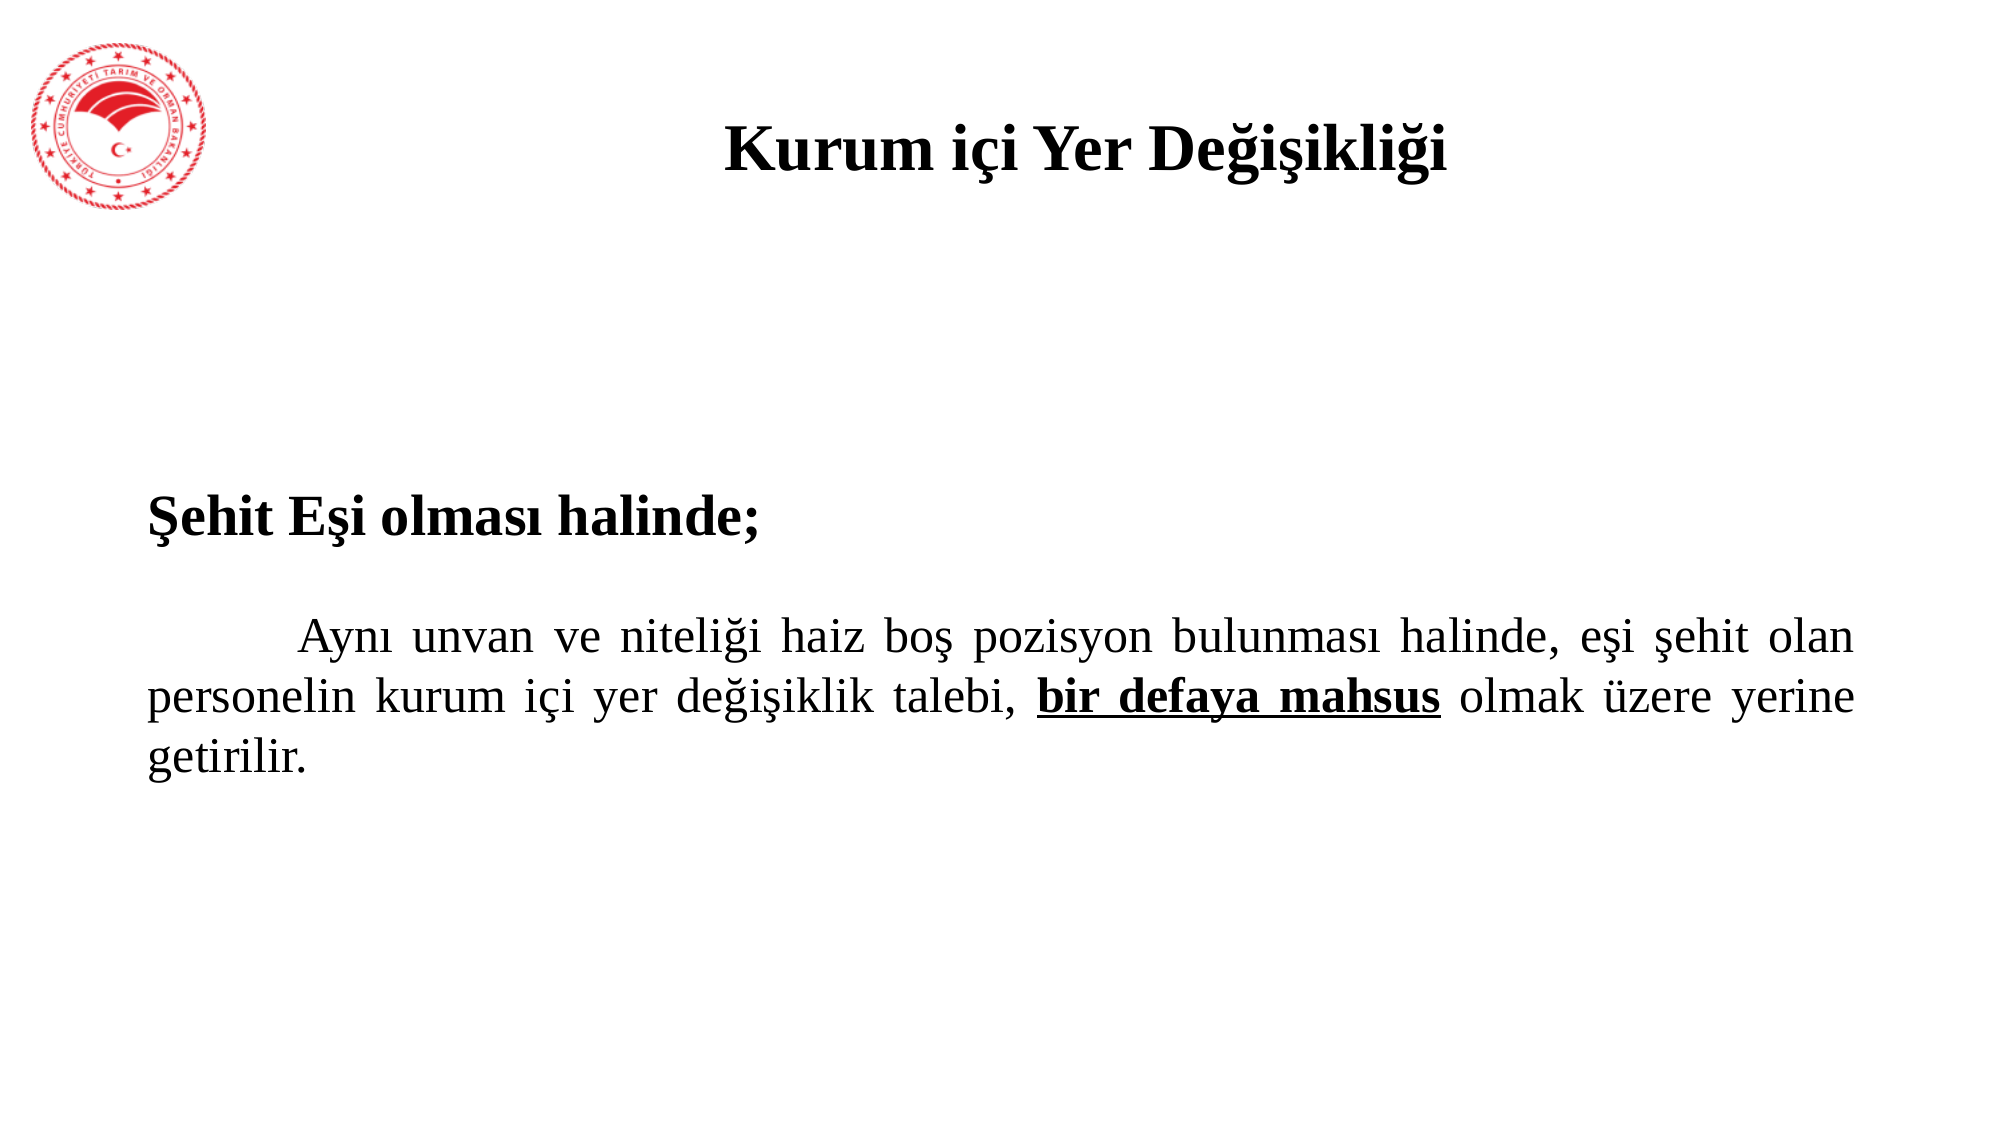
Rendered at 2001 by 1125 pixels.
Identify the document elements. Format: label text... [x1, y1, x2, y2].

text_box Kurum içi Yer Değişikliği [367, 43, 1807, 245]
picture [30, 43, 206, 210]
text_box Şehit Eşi olması halinde; Aynı unvan ve niteliği haiz boş pozisyon bulunması halinde, eşi şehit olan personelin kurum içi yer değişiklik talebi, bir defaya mahsus olmak üzere yerine getirilir. [133, 469, 1872, 900]
